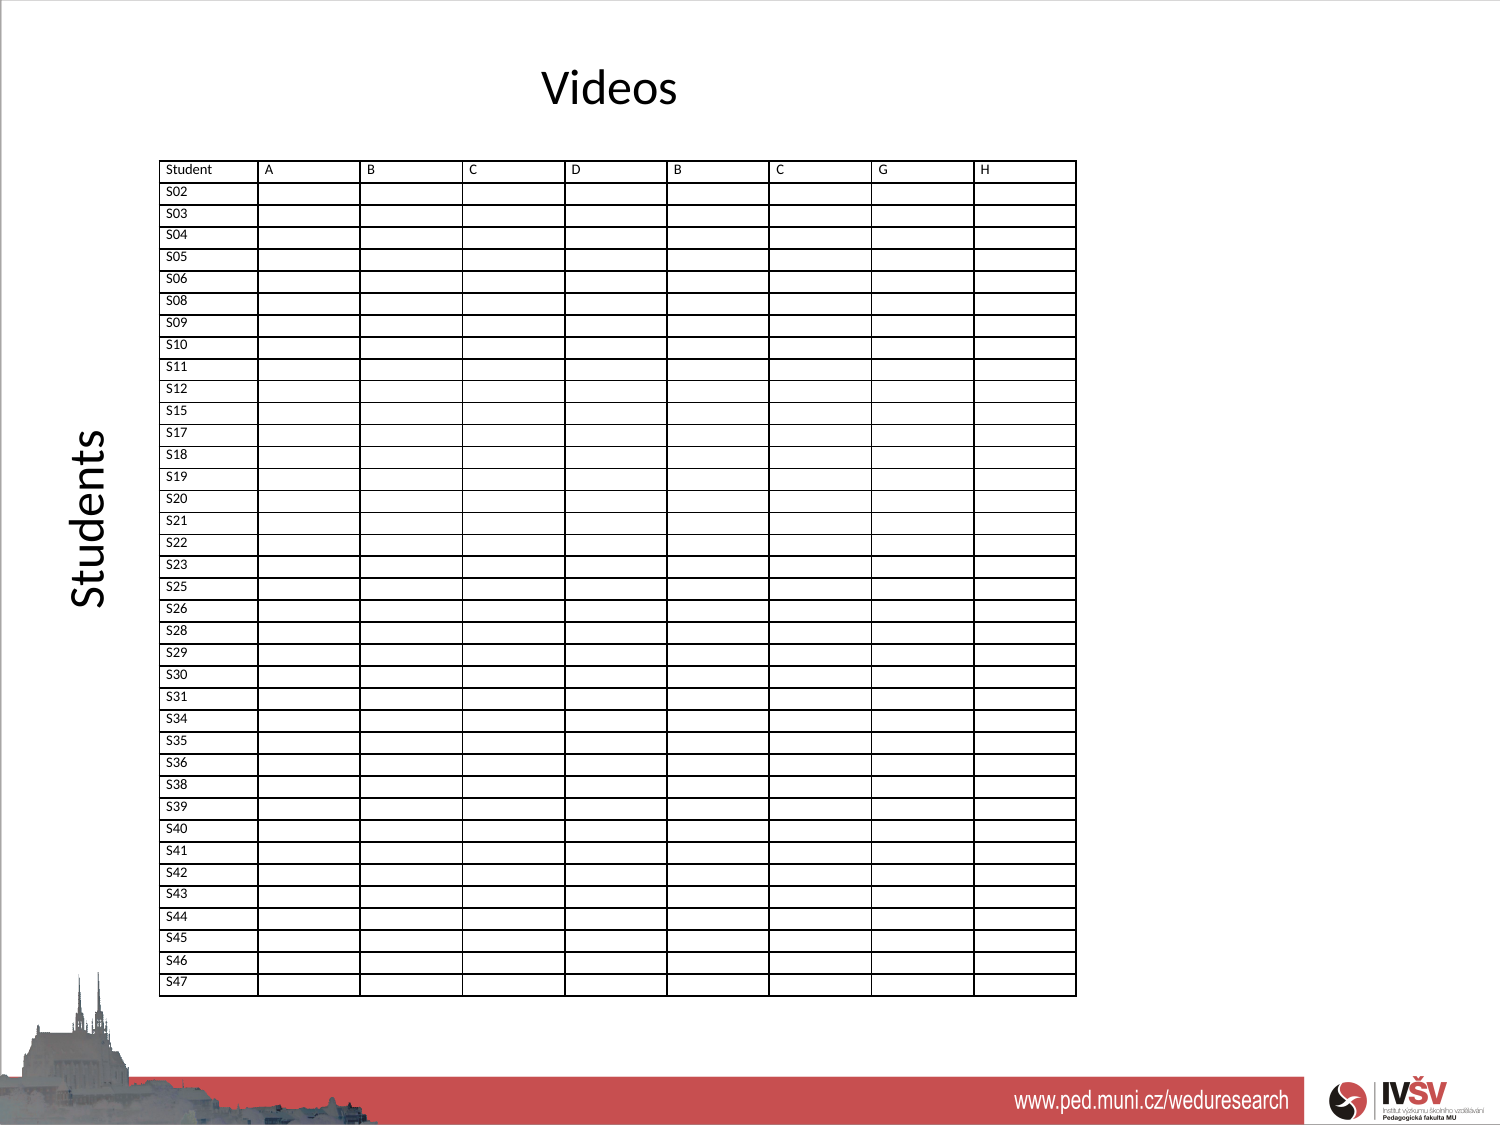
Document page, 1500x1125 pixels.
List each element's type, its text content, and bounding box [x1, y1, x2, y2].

table_cell [361, 733, 462, 753]
table_cell [770, 799, 871, 819]
table_cell [668, 711, 768, 731]
table_cell S19 [160, 469, 257, 490]
table_cell [770, 491, 871, 512]
table_header C [770, 162, 871, 182]
table_cell [463, 865, 564, 885]
table_cell [975, 821, 1075, 841]
table_cell S28 [160, 623, 257, 643]
table_cell [259, 865, 359, 885]
table_cell [463, 272, 564, 292]
table_cell [872, 403, 973, 424]
table_header C [463, 162, 564, 182]
table_cell [566, 711, 666, 731]
table_cell [259, 535, 359, 555]
table_cell [259, 579, 359, 599]
table_cell [668, 469, 768, 490]
table_cell S03 [160, 206, 257, 226]
table_cell [770, 975, 871, 995]
table_cell [259, 601, 359, 621]
table_cell [770, 689, 871, 709]
table_cell [566, 316, 666, 336]
table_cell [668, 447, 768, 468]
table_cell [361, 755, 462, 775]
table_cell [770, 513, 871, 534]
table_cell [668, 623, 768, 643]
table_cell [566, 777, 666, 797]
table_cell [463, 535, 564, 555]
table_cell S11 [160, 360, 257, 380]
table_cell [770, 184, 871, 204]
table_cell [361, 777, 462, 797]
table_cell [668, 601, 768, 621]
table_cell [668, 843, 768, 863]
table_cell [668, 491, 768, 512]
table_cell [770, 953, 871, 973]
table_cell [259, 711, 359, 731]
table_cell [872, 272, 973, 292]
table_cell [668, 228, 768, 248]
table_cell [872, 513, 973, 534]
table_cell [361, 799, 462, 819]
table_cell [975, 733, 1075, 753]
table_cell [770, 360, 871, 380]
table_cell [566, 755, 666, 775]
table_cell [463, 777, 564, 797]
table_cell [668, 184, 768, 204]
table_cell S02 [160, 184, 257, 204]
table_cell [668, 909, 768, 929]
table_cell [463, 206, 564, 226]
table_cell [770, 777, 871, 797]
table_cell [872, 381, 973, 402]
table_cell [668, 755, 768, 775]
table_cell [463, 667, 564, 687]
table_cell [259, 403, 359, 424]
table_cell [975, 360, 1075, 380]
table_cell [361, 557, 462, 577]
table_cell [975, 535, 1075, 555]
table_cell [770, 294, 871, 314]
table_cell [975, 755, 1075, 775]
table_cell [770, 272, 871, 292]
table_cell [668, 689, 768, 709]
table_cell [770, 425, 871, 446]
table_cell [668, 272, 768, 292]
table_cell [361, 689, 462, 709]
table_cell [872, 755, 973, 775]
table_cell [770, 821, 871, 841]
table_cell [872, 711, 973, 731]
table_cell [361, 843, 462, 863]
table_cell [872, 931, 973, 951]
table_header Student [160, 162, 257, 182]
table_cell [463, 799, 564, 819]
table_cell [463, 711, 564, 731]
table_cell [361, 623, 462, 643]
table_cell S18 [160, 447, 257, 468]
table_cell [975, 250, 1075, 270]
table_cell [259, 513, 359, 534]
table_cell [668, 338, 768, 358]
table_cell S20 [160, 491, 257, 512]
table_cell [872, 953, 973, 973]
table_cell [975, 667, 1075, 687]
table_cell [463, 953, 564, 973]
table_cell [463, 909, 564, 929]
table_cell [566, 403, 666, 424]
table_cell [361, 579, 462, 599]
table_header H [975, 162, 1075, 182]
table_cell [566, 535, 666, 555]
table_cell [361, 469, 462, 490]
table_cell [975, 887, 1075, 907]
table_cell [463, 975, 564, 995]
table_cell S06 [160, 272, 257, 292]
table_cell [463, 338, 564, 358]
table_cell [872, 865, 973, 885]
table_cell [463, 447, 564, 468]
table_cell [463, 491, 564, 512]
table_cell [975, 843, 1075, 863]
table_cell [872, 469, 973, 490]
table_cell [259, 953, 359, 973]
table_cell [668, 821, 768, 841]
table_cell [975, 623, 1075, 643]
table_cell [259, 250, 359, 270]
table_cell [361, 250, 462, 270]
table_cell [566, 381, 666, 402]
table_cell [770, 447, 871, 468]
table_cell S47 [160, 975, 257, 995]
table_cell [668, 645, 768, 665]
table_cell [463, 250, 564, 270]
table_cell [872, 689, 973, 709]
table_cell [872, 228, 973, 248]
table_cell [975, 403, 1075, 424]
table_cell [566, 645, 666, 665]
table_cell S29 [160, 645, 257, 665]
table_cell [463, 755, 564, 775]
table_cell S23 [160, 557, 257, 577]
table_cell [463, 579, 564, 599]
table_cell [770, 909, 871, 929]
table_cell [770, 733, 871, 753]
table_cell [566, 491, 666, 512]
table_cell [259, 689, 359, 709]
table_cell [259, 425, 359, 446]
table_cell S40 [160, 821, 257, 841]
table_cell [872, 316, 973, 336]
table_cell S17 [160, 425, 257, 446]
table_cell [259, 316, 359, 336]
table_cell [770, 535, 871, 555]
table_cell [259, 777, 359, 797]
table_cell S15 [160, 403, 257, 424]
table_cell [770, 228, 871, 248]
table_cell [463, 843, 564, 863]
table_cell [975, 931, 1075, 951]
table_cell [361, 184, 462, 204]
table_cell [770, 557, 871, 577]
table_cell [259, 645, 359, 665]
table_cell [361, 228, 462, 248]
table_cell [668, 931, 768, 951]
table_cell [361, 975, 462, 995]
table_cell [463, 425, 564, 446]
table_cell [259, 623, 359, 643]
table_cell [361, 360, 462, 380]
table_cell [975, 447, 1075, 468]
table_cell [668, 579, 768, 599]
table_cell [463, 821, 564, 841]
table_cell [259, 294, 359, 314]
table_cell S45 [160, 931, 257, 951]
table_cell [668, 535, 768, 555]
table_cell S22 [160, 535, 257, 555]
table_cell [770, 843, 871, 863]
table_cell [770, 206, 871, 226]
table_cell [361, 645, 462, 665]
table_cell S36 [160, 755, 257, 775]
table_header G [872, 162, 973, 182]
table_cell [770, 579, 871, 599]
table_cell [872, 579, 973, 599]
table_cell [259, 799, 359, 819]
table_cell [566, 931, 666, 951]
table_cell [566, 601, 666, 621]
table_cell S12 [160, 381, 257, 402]
table_cell [259, 755, 359, 775]
table_cell [259, 447, 359, 468]
table_cell [668, 975, 768, 995]
table_cell S10 [160, 338, 257, 358]
table_cell [872, 843, 973, 863]
table_cell [361, 601, 462, 621]
table_cell S46 [160, 953, 257, 973]
picture [0, 0, 1500, 1125]
table_cell [566, 953, 666, 973]
table_cell [361, 206, 462, 226]
table_cell [770, 250, 871, 270]
table_cell [566, 447, 666, 468]
table_cell S34 [160, 711, 257, 731]
table_cell [872, 601, 973, 621]
table_cell S42 [160, 865, 257, 885]
table_cell [566, 184, 666, 204]
table_cell [975, 294, 1075, 314]
table_cell [975, 206, 1075, 226]
text_box Students [46, 427, 137, 625]
table_header D [566, 162, 666, 182]
table_cell [975, 316, 1075, 336]
table_cell [566, 228, 666, 248]
table_cell [872, 425, 973, 446]
table_cell [566, 667, 666, 687]
table_cell [668, 865, 768, 885]
table_cell [872, 206, 973, 226]
table_cell [463, 601, 564, 621]
table_cell [361, 447, 462, 468]
table_cell [463, 733, 564, 753]
table_cell [975, 381, 1075, 402]
table_cell [259, 887, 359, 907]
table_cell [872, 777, 973, 797]
table_cell [566, 843, 666, 863]
table_cell S25 [160, 579, 257, 599]
table_cell [259, 338, 359, 358]
table_cell S31 [160, 689, 257, 709]
table_cell [566, 338, 666, 358]
table_cell [566, 469, 666, 490]
table_cell [668, 294, 768, 314]
table_cell [259, 206, 359, 226]
table_cell [259, 733, 359, 753]
table_cell [975, 909, 1075, 929]
table_cell [361, 403, 462, 424]
table_cell [975, 645, 1075, 665]
table_cell [668, 557, 768, 577]
table_cell [463, 228, 564, 248]
table_cell [668, 250, 768, 270]
table_cell [259, 272, 359, 292]
table_cell [361, 887, 462, 907]
table_cell [770, 469, 871, 490]
table_cell [872, 294, 973, 314]
table_cell [975, 228, 1075, 248]
table_cell S05 [160, 250, 257, 270]
table_cell [361, 667, 462, 687]
table_cell [975, 557, 1075, 577]
table_cell S39 [160, 799, 257, 819]
table_cell [668, 799, 768, 819]
table_cell [770, 338, 871, 358]
table_cell [361, 316, 462, 336]
table_cell [975, 689, 1075, 709]
table_cell S38 [160, 777, 257, 797]
table_cell [975, 865, 1075, 885]
table_cell [463, 184, 564, 204]
table_cell [872, 535, 973, 555]
table_cell [770, 403, 871, 424]
table_cell [975, 579, 1075, 599]
table_cell [975, 975, 1075, 995]
table_cell [975, 469, 1075, 490]
table_cell [668, 887, 768, 907]
table_cell [463, 623, 564, 643]
table_cell [566, 799, 666, 819]
table_cell [361, 865, 462, 885]
table_cell S08 [160, 294, 257, 314]
table_cell S21 [160, 513, 257, 534]
table_cell [975, 513, 1075, 534]
table_cell [259, 228, 359, 248]
table_cell [566, 623, 666, 643]
table_cell [770, 381, 871, 402]
table_cell [668, 425, 768, 446]
table_cell [872, 821, 973, 841]
table_cell [566, 206, 666, 226]
table_cell [361, 294, 462, 314]
table_cell S35 [160, 733, 257, 753]
table_cell [566, 272, 666, 292]
table_cell [361, 535, 462, 555]
table_cell [770, 601, 871, 621]
table_cell [463, 403, 564, 424]
table_cell [872, 887, 973, 907]
table_cell S44 [160, 909, 257, 929]
table_cell [566, 360, 666, 380]
table_cell [872, 667, 973, 687]
table_cell [872, 645, 973, 665]
table_cell [975, 272, 1075, 292]
table_cell [259, 360, 359, 380]
table_cell [668, 513, 768, 534]
table_cell [770, 711, 871, 731]
table_cell S41 [160, 843, 257, 863]
table_cell [975, 338, 1075, 358]
table_cell S30 [160, 667, 257, 687]
table_cell [770, 667, 871, 687]
table_cell [463, 887, 564, 907]
table_cell [872, 250, 973, 270]
table_cell [566, 865, 666, 885]
table_cell [566, 821, 666, 841]
table_cell S04 [160, 228, 257, 248]
table_cell [259, 843, 359, 863]
table_cell [463, 931, 564, 951]
table_cell [668, 777, 768, 797]
table_cell [361, 272, 462, 292]
table_cell [566, 887, 666, 907]
table_cell [668, 953, 768, 973]
table_cell [770, 623, 871, 643]
table_cell [872, 623, 973, 643]
table_cell [668, 733, 768, 753]
table_cell [872, 799, 973, 819]
table_cell [668, 316, 768, 336]
table_cell [361, 821, 462, 841]
table_cell [872, 447, 973, 468]
table_cell S09 [160, 316, 257, 336]
table_cell [872, 184, 973, 204]
table_header B [361, 162, 462, 182]
table_cell [463, 316, 564, 336]
table_cell [566, 733, 666, 753]
table_cell [872, 360, 973, 380]
table_cell [463, 294, 564, 314]
table_cell [259, 184, 359, 204]
table_cell S43 [160, 887, 257, 907]
table_cell [463, 381, 564, 402]
table_cell [770, 865, 871, 885]
table_cell [668, 381, 768, 402]
table_cell [975, 184, 1075, 204]
table_cell [463, 645, 564, 665]
table_cell [566, 250, 666, 270]
table_cell [361, 491, 462, 512]
table_cell [259, 557, 359, 577]
table_cell [361, 338, 462, 358]
table_cell [872, 975, 973, 995]
table_cell [361, 909, 462, 929]
table_cell [566, 689, 666, 709]
table_cell [361, 931, 462, 951]
table_cell [668, 403, 768, 424]
table_cell [668, 206, 768, 226]
table_cell [975, 711, 1075, 731]
table_cell [259, 469, 359, 490]
table_cell [361, 513, 462, 534]
table_cell [770, 931, 871, 951]
table_cell [668, 360, 768, 380]
table_cell [975, 601, 1075, 621]
table_cell [463, 689, 564, 709]
table_cell [872, 557, 973, 577]
table_cell [463, 360, 564, 380]
table_cell [566, 513, 666, 534]
table_cell [975, 953, 1075, 973]
table_cell [463, 513, 564, 534]
table_cell [872, 733, 973, 753]
table_cell [361, 953, 462, 973]
table_cell [770, 645, 871, 665]
table_cell [361, 425, 462, 446]
table_cell [872, 338, 973, 358]
table_cell [259, 975, 359, 995]
table_cell [259, 909, 359, 929]
table_cell [770, 887, 871, 907]
table_cell [770, 316, 871, 336]
table_cell [770, 755, 871, 775]
table_cell [259, 381, 359, 402]
table_cell [566, 975, 666, 995]
table_cell [566, 557, 666, 577]
table_cell [361, 711, 462, 731]
table_cell [259, 931, 359, 951]
table_cell [975, 777, 1075, 797]
table_cell S26 [160, 601, 257, 621]
table_cell [975, 799, 1075, 819]
table_cell [259, 667, 359, 687]
table_cell [566, 579, 666, 599]
table_cell [872, 909, 973, 929]
table_cell [259, 821, 359, 841]
table_cell [361, 381, 462, 402]
table_cell [668, 667, 768, 687]
table_cell [463, 557, 564, 577]
table_cell [975, 425, 1075, 446]
table_cell [463, 469, 564, 490]
table_cell [872, 491, 973, 512]
table_cell [566, 909, 666, 929]
table_cell [566, 294, 666, 314]
table_cell [566, 425, 666, 446]
table_cell [975, 491, 1075, 512]
table_header B [668, 162, 768, 182]
text_box Videos [526, 47, 694, 123]
table_cell [259, 491, 359, 512]
table_header A [259, 162, 359, 182]
